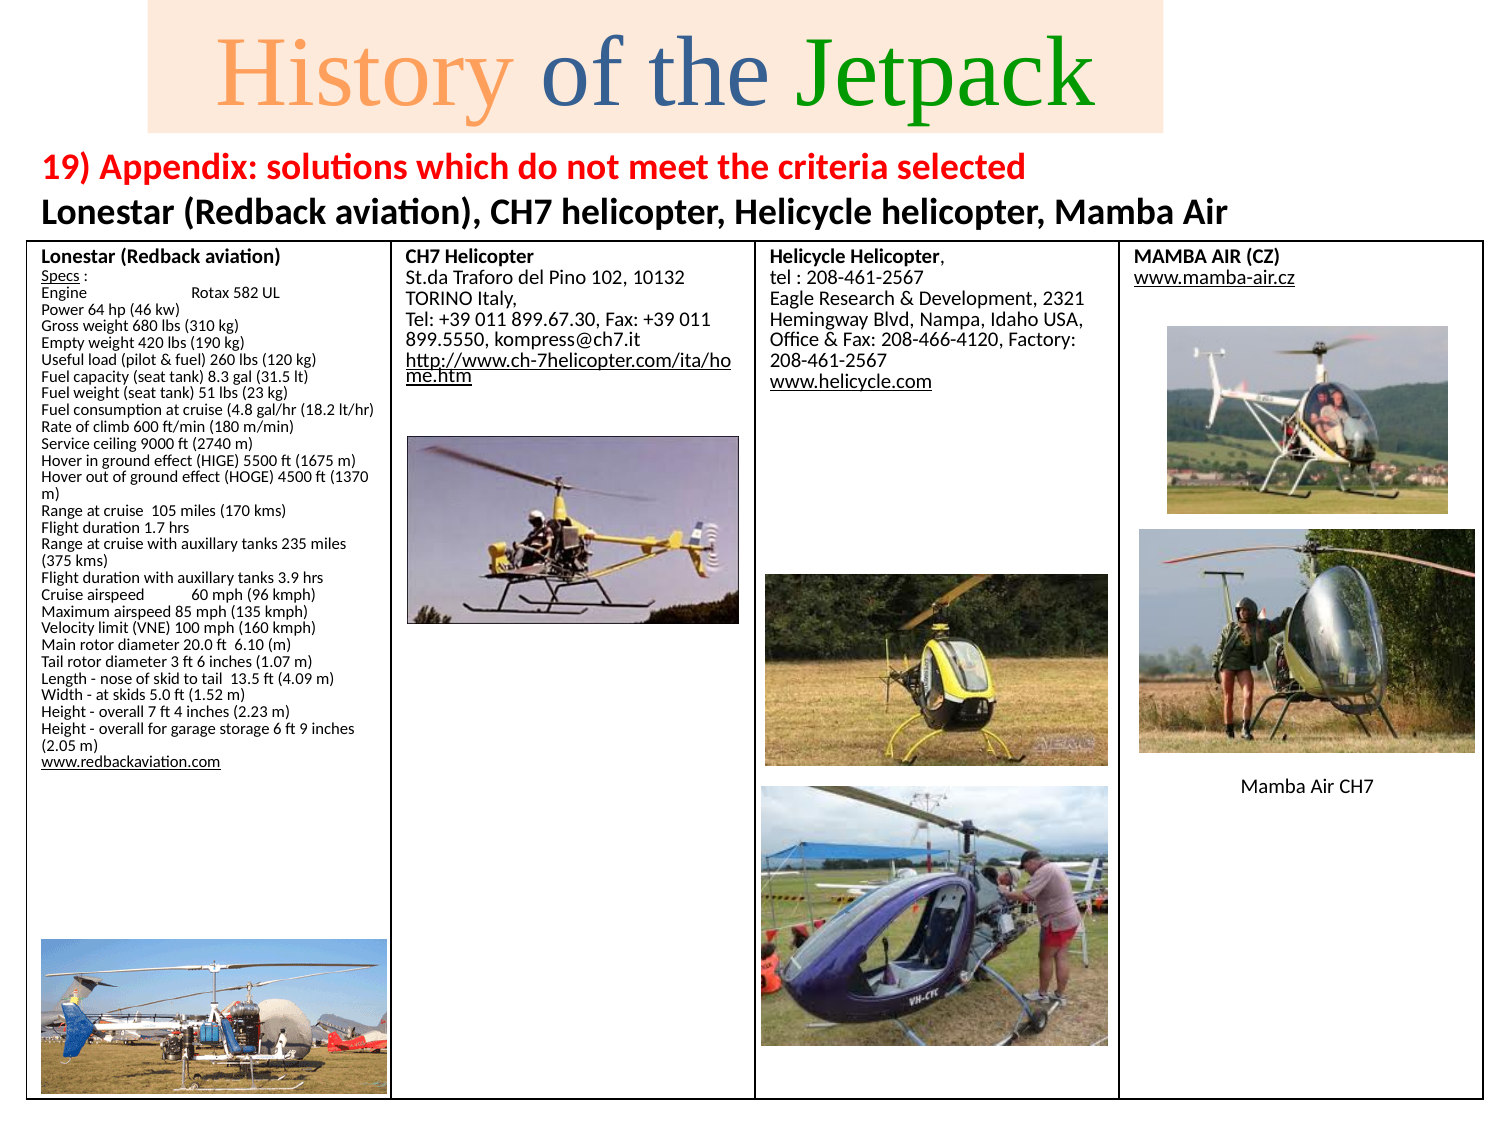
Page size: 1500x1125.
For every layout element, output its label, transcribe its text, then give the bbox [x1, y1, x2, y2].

picture [41, 939, 387, 1094]
picture [407, 435, 739, 624]
picture [761, 786, 1108, 1046]
text_box History of the Jetpack [147, 0, 1164, 134]
picture [1139, 529, 1476, 754]
table_header Helicycle Helicopter, tel : 208-461-2567 Eagle Research & Development, 2321 Hemingway Blvd, Nampa, Idaho USA, Office & Fax: 208-466-4120, Factory: 208-461-2567 www.helicycle.com [756, 242, 1118, 1098]
picture [1167, 326, 1448, 514]
table_header Lonestar (Redback aviation) Specs : Engine Rotax 582 UL Power 64 hp (46 kw) Gross weight 680 lbs (310 kg) Empty weight 420 lbs (190 kg) Useful load (pilot & fuel) 260 lbs (120 kg) Fuel capacity (seat tank) 8.3 gal (31.5 lt) Fuel weight (seat tank) 51 lbs (23 kg) Fuel consumption at cruise (4.8 gal/hr (18.2 lt/hr) Rate of climb 600 ft/min (180 m/min) Service ceiling 9000 ft (2740 m) Hover in ground effect (HIGE) 5500 ft (1675 m) Hover out of ground effect (HOGE) 4500 ft (1370 m) Range at cruise 105 miles (170 kms) Flight duration 1.7 hrs Range at cruise with auxillary tanks 235 miles (375 kms) Flight duration with auxillary tanks 3.9 hrs Cruise airspeed 60 mph (96 kmph) Maximum airspeed 85 mph (135 kmph) Velocity limit (VNE) 100 mph (160 kmph) Main rotor diameter 20.0 ft 6.10 (m) Tail rotor diameter 3 ft 6 inches (1.07 m) Length - nose of skid to tail 13.5 ft (4.09 m) Width - at skids 5.0 ft (1.52 m) Height - overall 7 ft 4 inches (2.23 m) Height - overall for garage storage 6 ft 9 inches (2.05 m) www.redbackaviation.com [27, 242, 390, 1098]
table_header CH7 Helicopter St.da Traforo del Pino 102, 10132 TORINO Italy, Tel: +39 011 899.67.30, Fax: +39 011 899.5550, kompress@ch7.it http://www.ch-7helicopter.com/ita/home.htm [392, 242, 754, 1098]
picture [764, 574, 1108, 767]
text_box Mamba Air CH7 [1225, 765, 1389, 806]
table_header MAMBA AIR (CZ) www.mamba-air.cz [1120, 242, 1482, 1098]
text_box 19) Appendix: solutions which do not meet the criteria selected Lonestar (Redback aviation), CH7 helicopter, Helicycle helicopter, Mamba Air [26, 134, 1486, 240]
